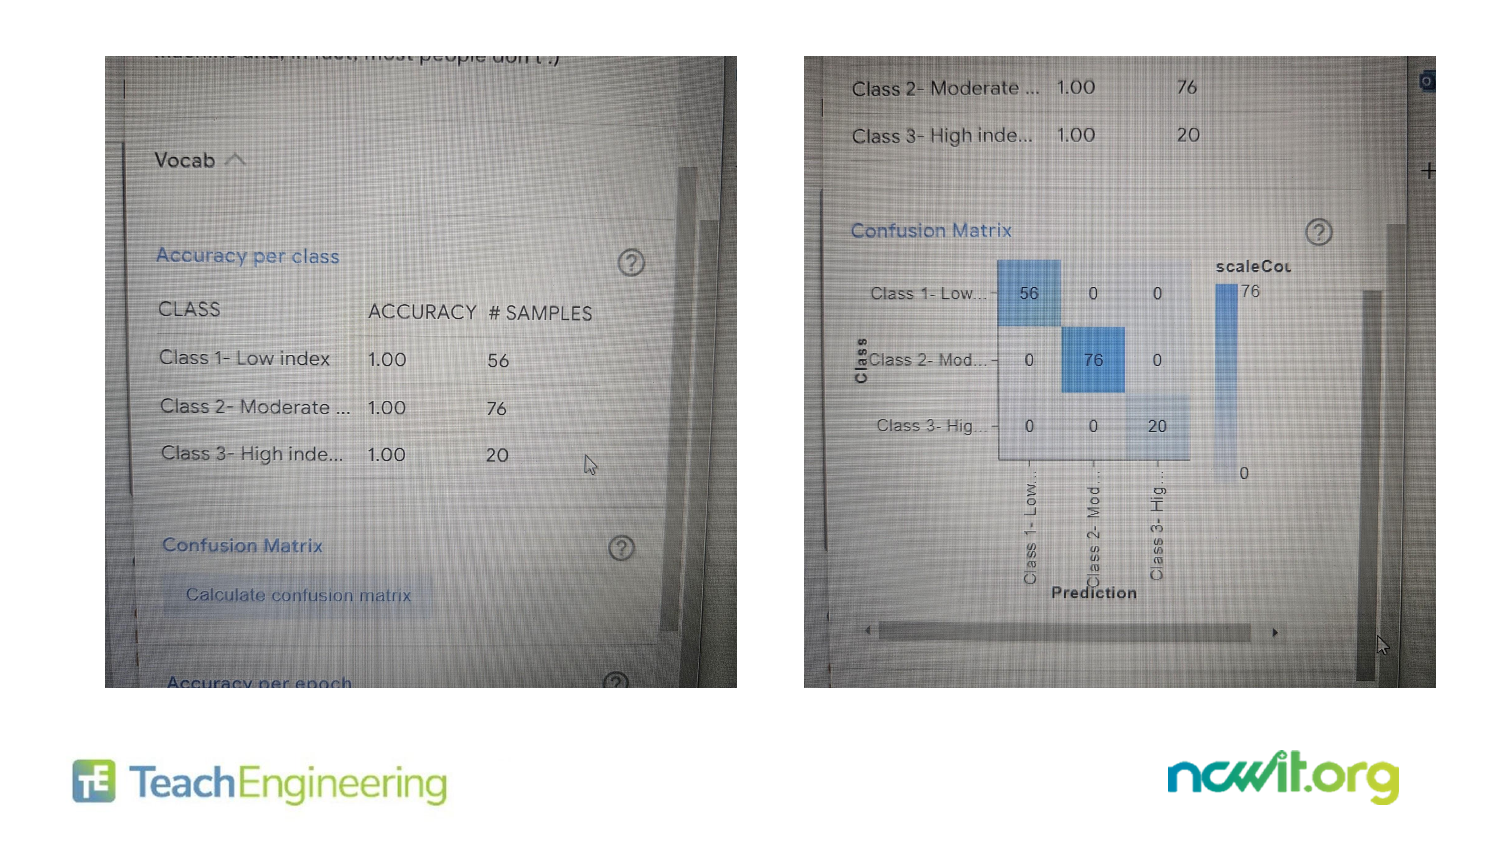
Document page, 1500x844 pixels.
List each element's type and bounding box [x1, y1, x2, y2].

picture [56, 741, 524, 831]
picture [104, 56, 737, 689]
picture [1168, 750, 1400, 806]
picture [804, 56, 1437, 689]
